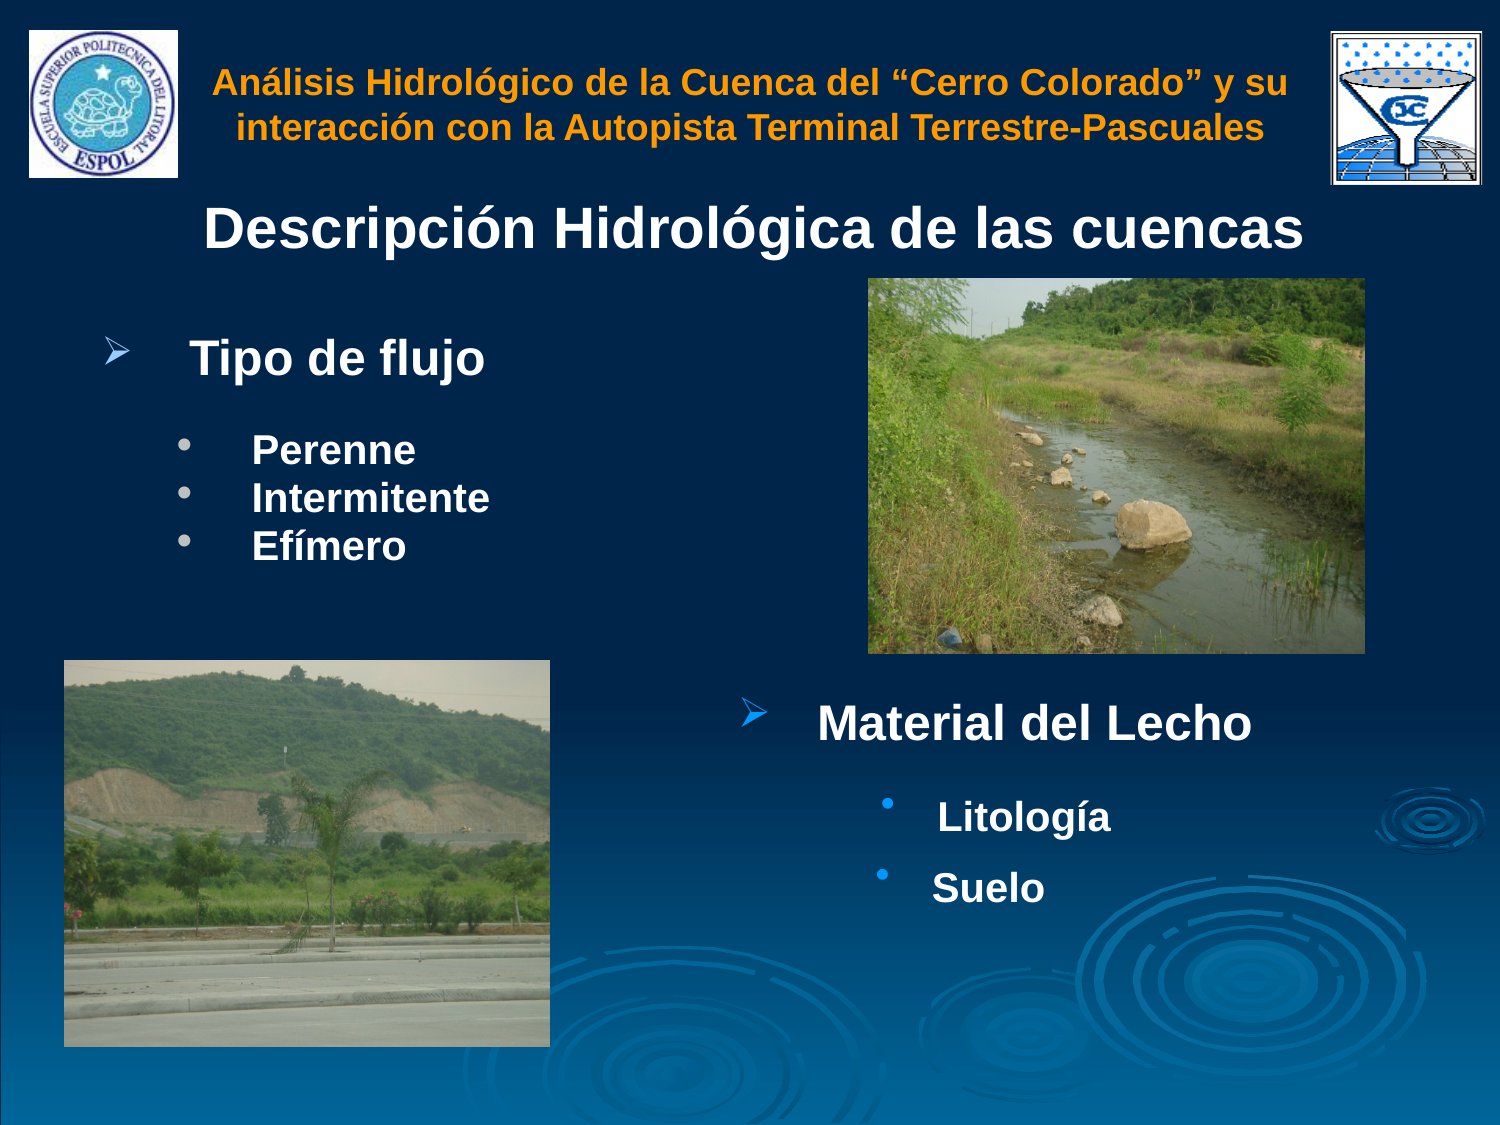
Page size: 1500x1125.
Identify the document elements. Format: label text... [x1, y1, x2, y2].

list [867, 278, 1365, 654]
text_box Litología [679, 795, 1341, 846]
list Descripción Hidrológica de las cuencas Tipo de flujo Perenne Intermitente Efímero [86, 196, 1424, 374]
picture [64, 659, 551, 1046]
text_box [29, 30, 1483, 185]
text_box Suelo [643, 865, 1306, 917]
text_box Material del Lecho [679, 704, 1341, 755]
